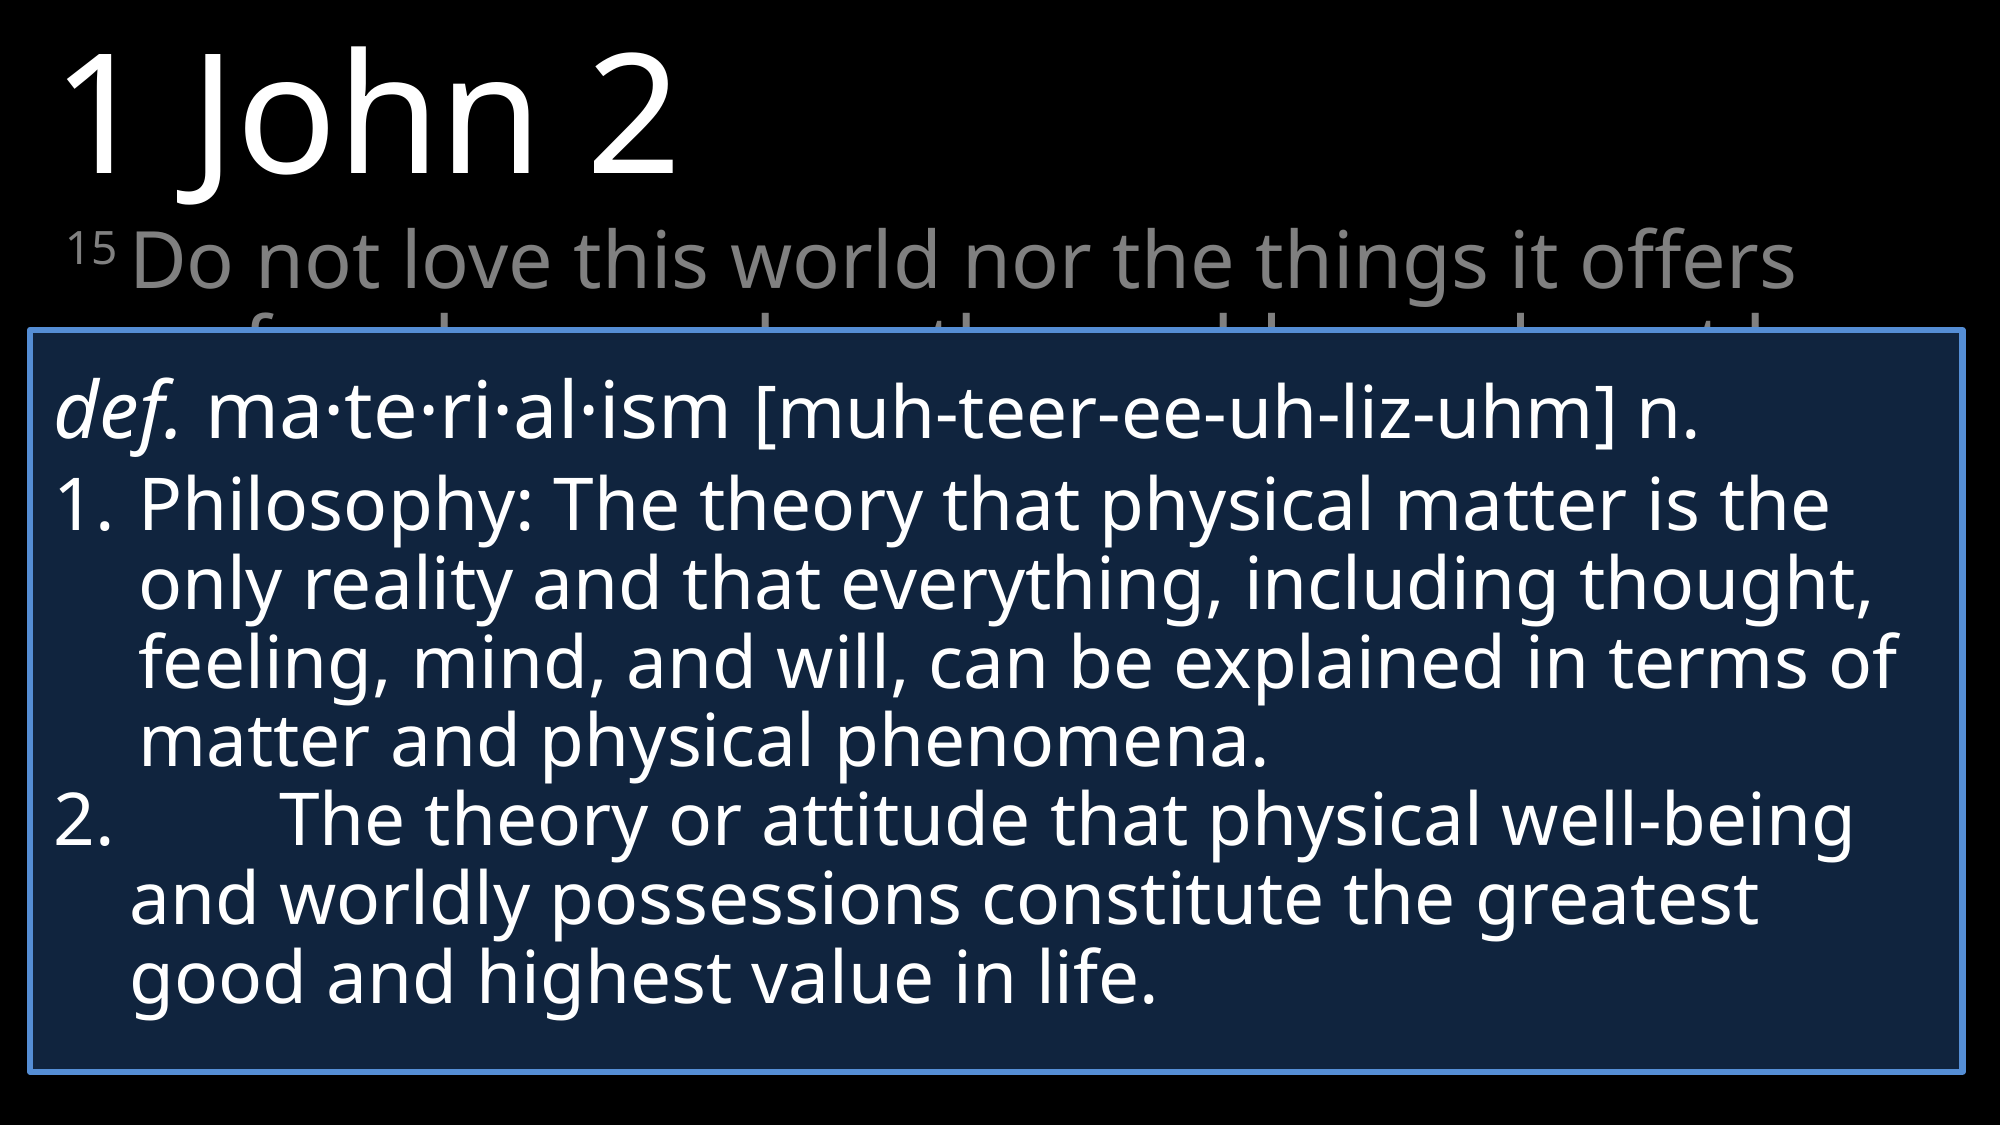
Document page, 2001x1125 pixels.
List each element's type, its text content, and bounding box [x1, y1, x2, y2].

text_box 1 John 2 [37, 0, 1838, 215]
text_box def. ma·te·ri·al·ism [muh-teer-ee-uh-liz-uhm] n. Philosophy: The theory that physical matter is the only reality and that everything, including thought, feeling, mind, and will, can be explained in terms of matter and physical phenomena. 2. The theory or attitude that physical well-being and worldly possessions constitute the greatest good and highest value in life. [36, 362, 1953, 1027]
text_box [30, 329, 1963, 1072]
text_box 15 Do not love this world nor the things it offers you, for when you love the world, you do not have the love of the Father in you. 16 For the world offers only a craving for physical pleasure, a craving for everything we see, and pride in our achievements and possessions. These are not from the Father, but are from this world. [49, 212, 1943, 329]
